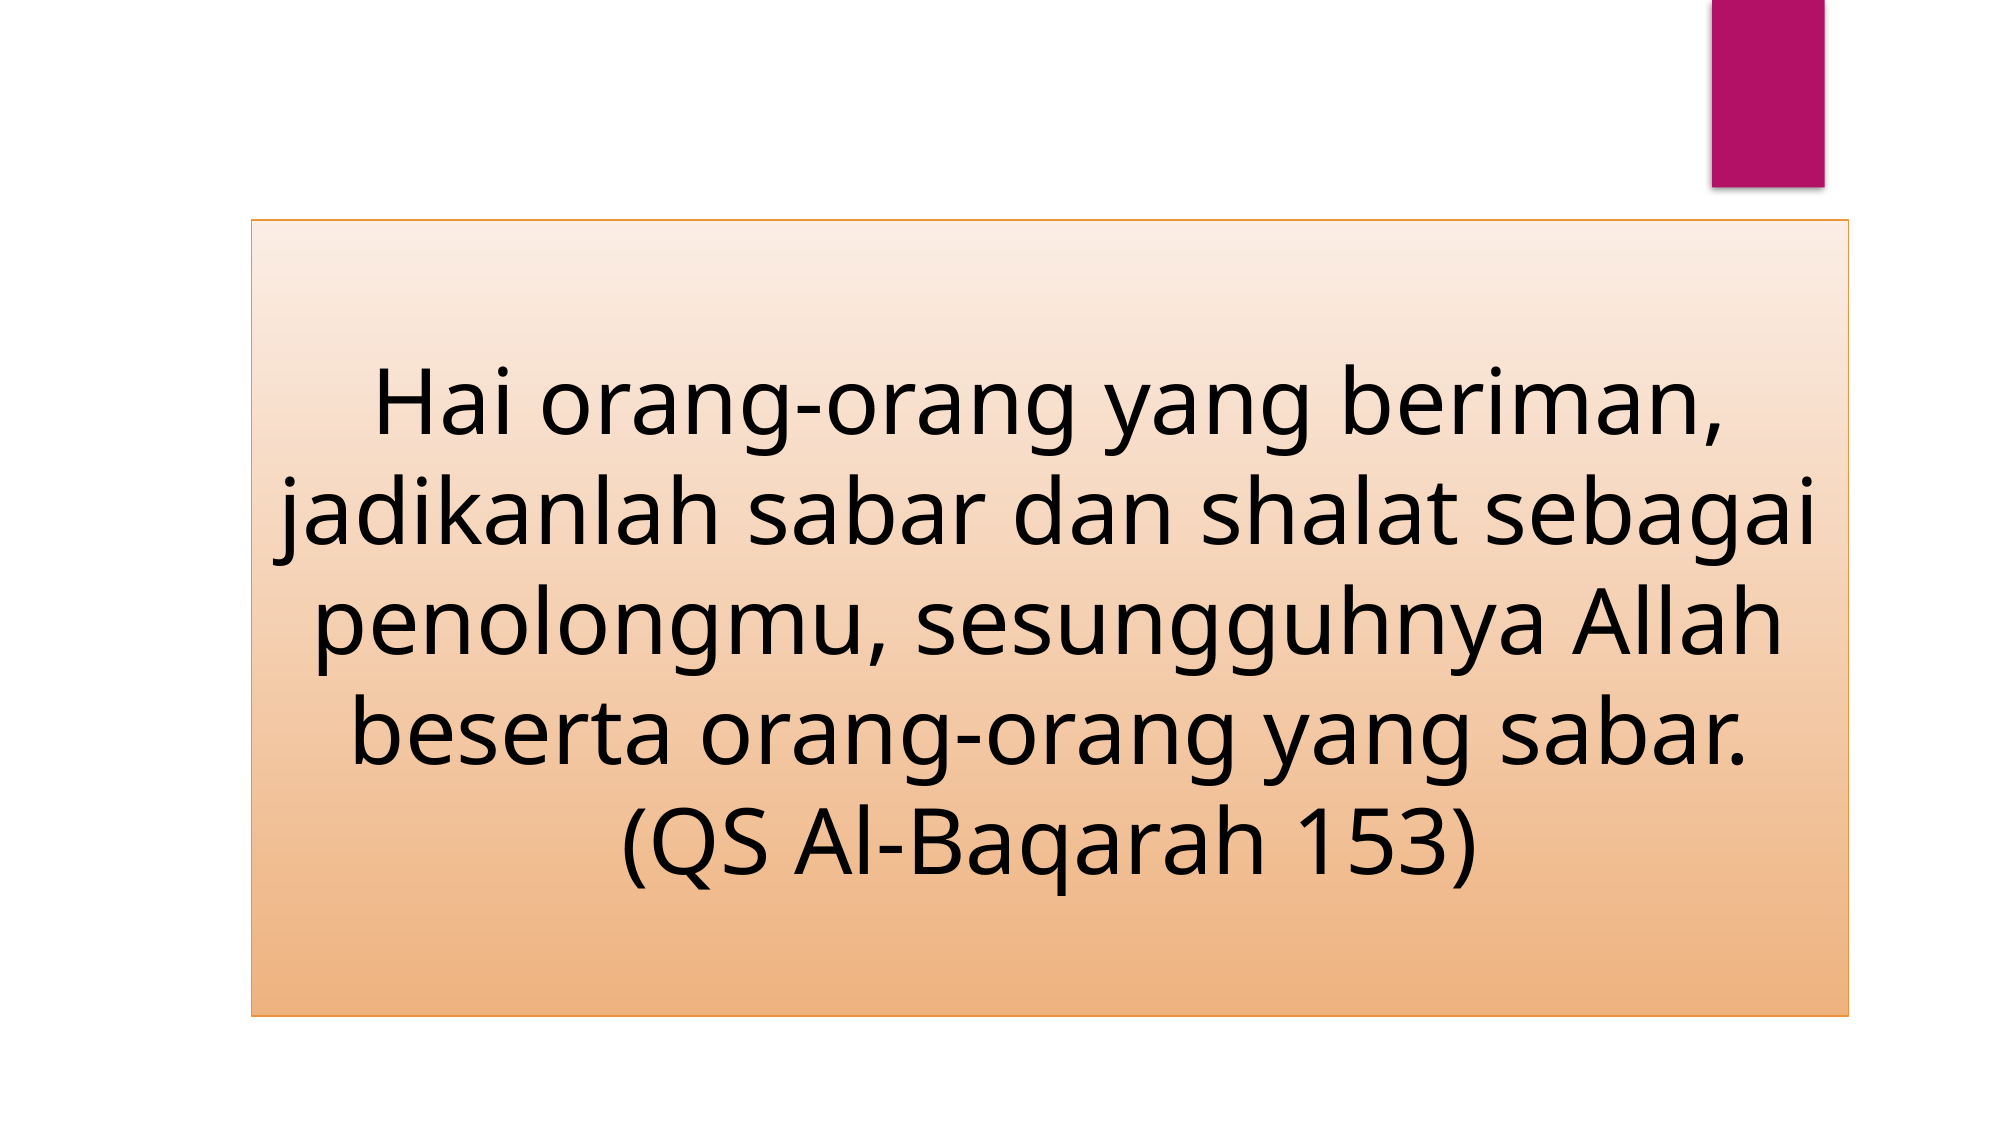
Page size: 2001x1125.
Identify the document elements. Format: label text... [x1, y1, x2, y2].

text_box Hai orang-orang yang beriman, jadikanlah sabar dan shalat sebagai penolongmu, sesungguhnya Allah beserta orang-orang yang sabar. (QS Al-Baqarah 153) [251, 219, 1849, 1017]
